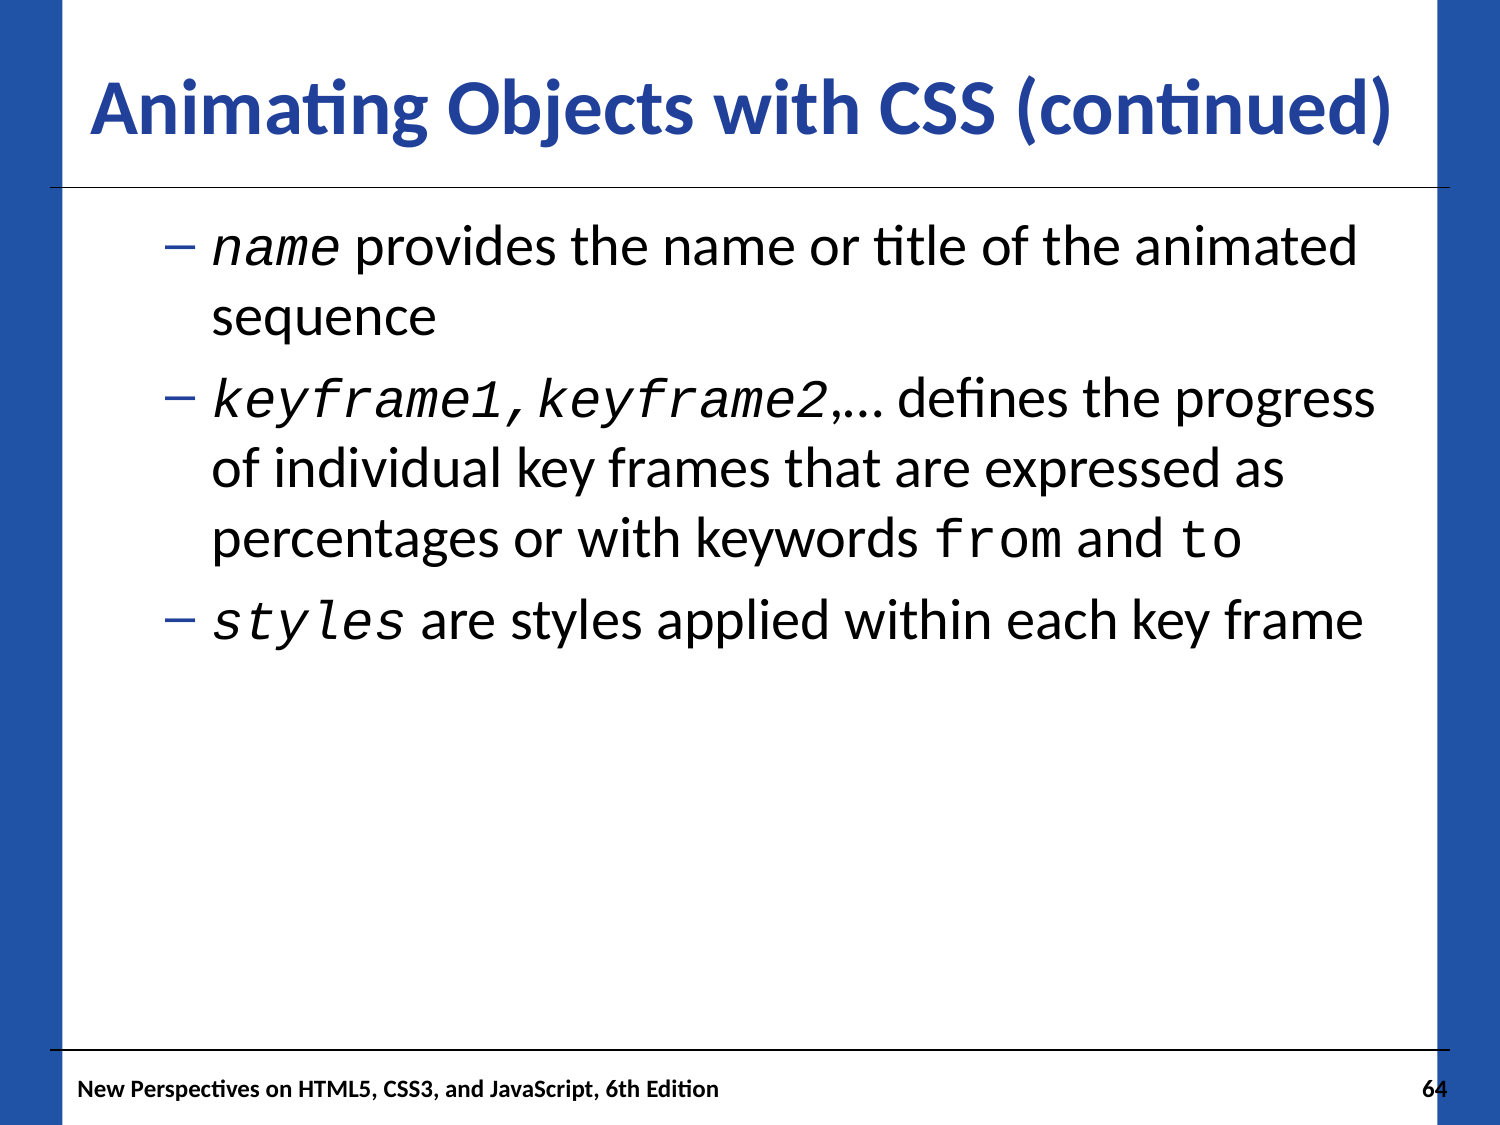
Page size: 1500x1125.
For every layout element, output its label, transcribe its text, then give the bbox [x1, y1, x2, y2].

footer New Perspectives on HTML5, CSS3, and JavaScript, 6th Edition [62, 1050, 1413, 1125]
slide_number 64 [1413, 1050, 1463, 1125]
title Animating Objects with CSS (continued) [74, 24, 1438, 181]
list name provides the name or title of the animated sequence keyframe1,keyframe2,… defines the progress of individual key frames that are expressed as percentages or with keywords from and to styles are styles applied within each key frame [74, 199, 1438, 1006]
